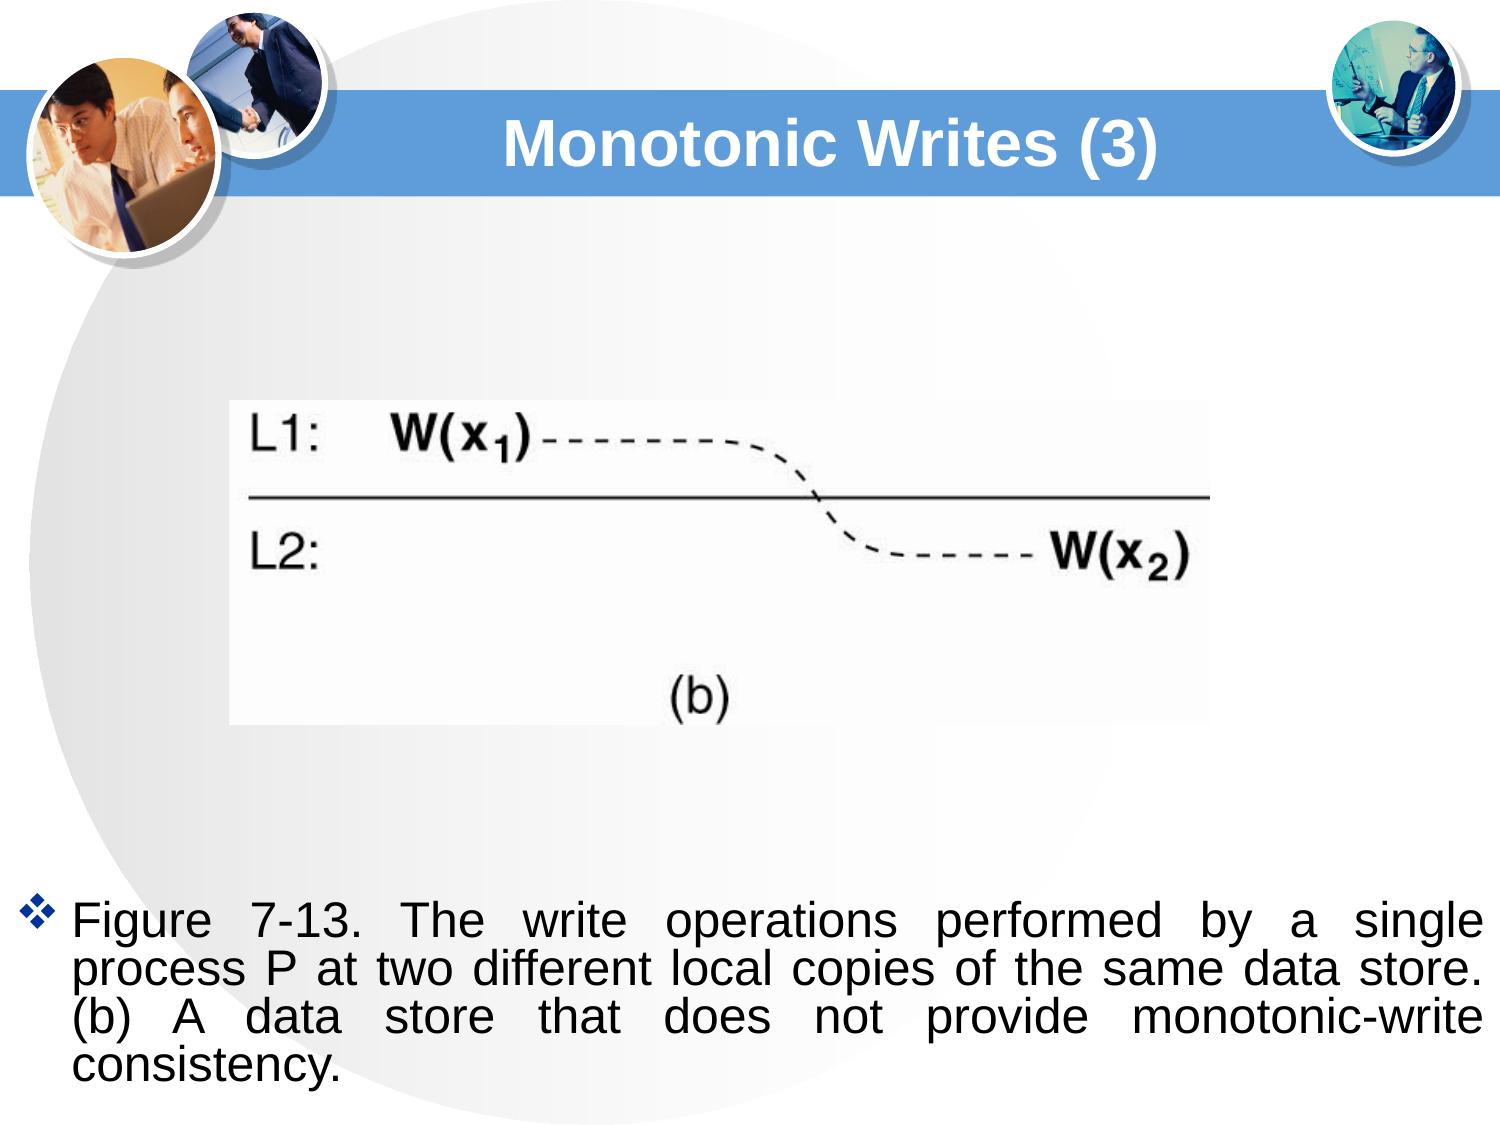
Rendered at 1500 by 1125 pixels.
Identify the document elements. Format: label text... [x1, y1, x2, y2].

list Figure 7-13. The write operations performed by a single process P at two different local copies of the same data store. (b) A data store that does not provide monotonic-write consistency. [0, 891, 1500, 1075]
picture [187, 13, 321, 152]
picture [33, 58, 215, 252]
title Monotonic Writes (3) [337, 99, 1325, 180]
picture [1333, 21, 1455, 150]
picture [229, 400, 1211, 725]
